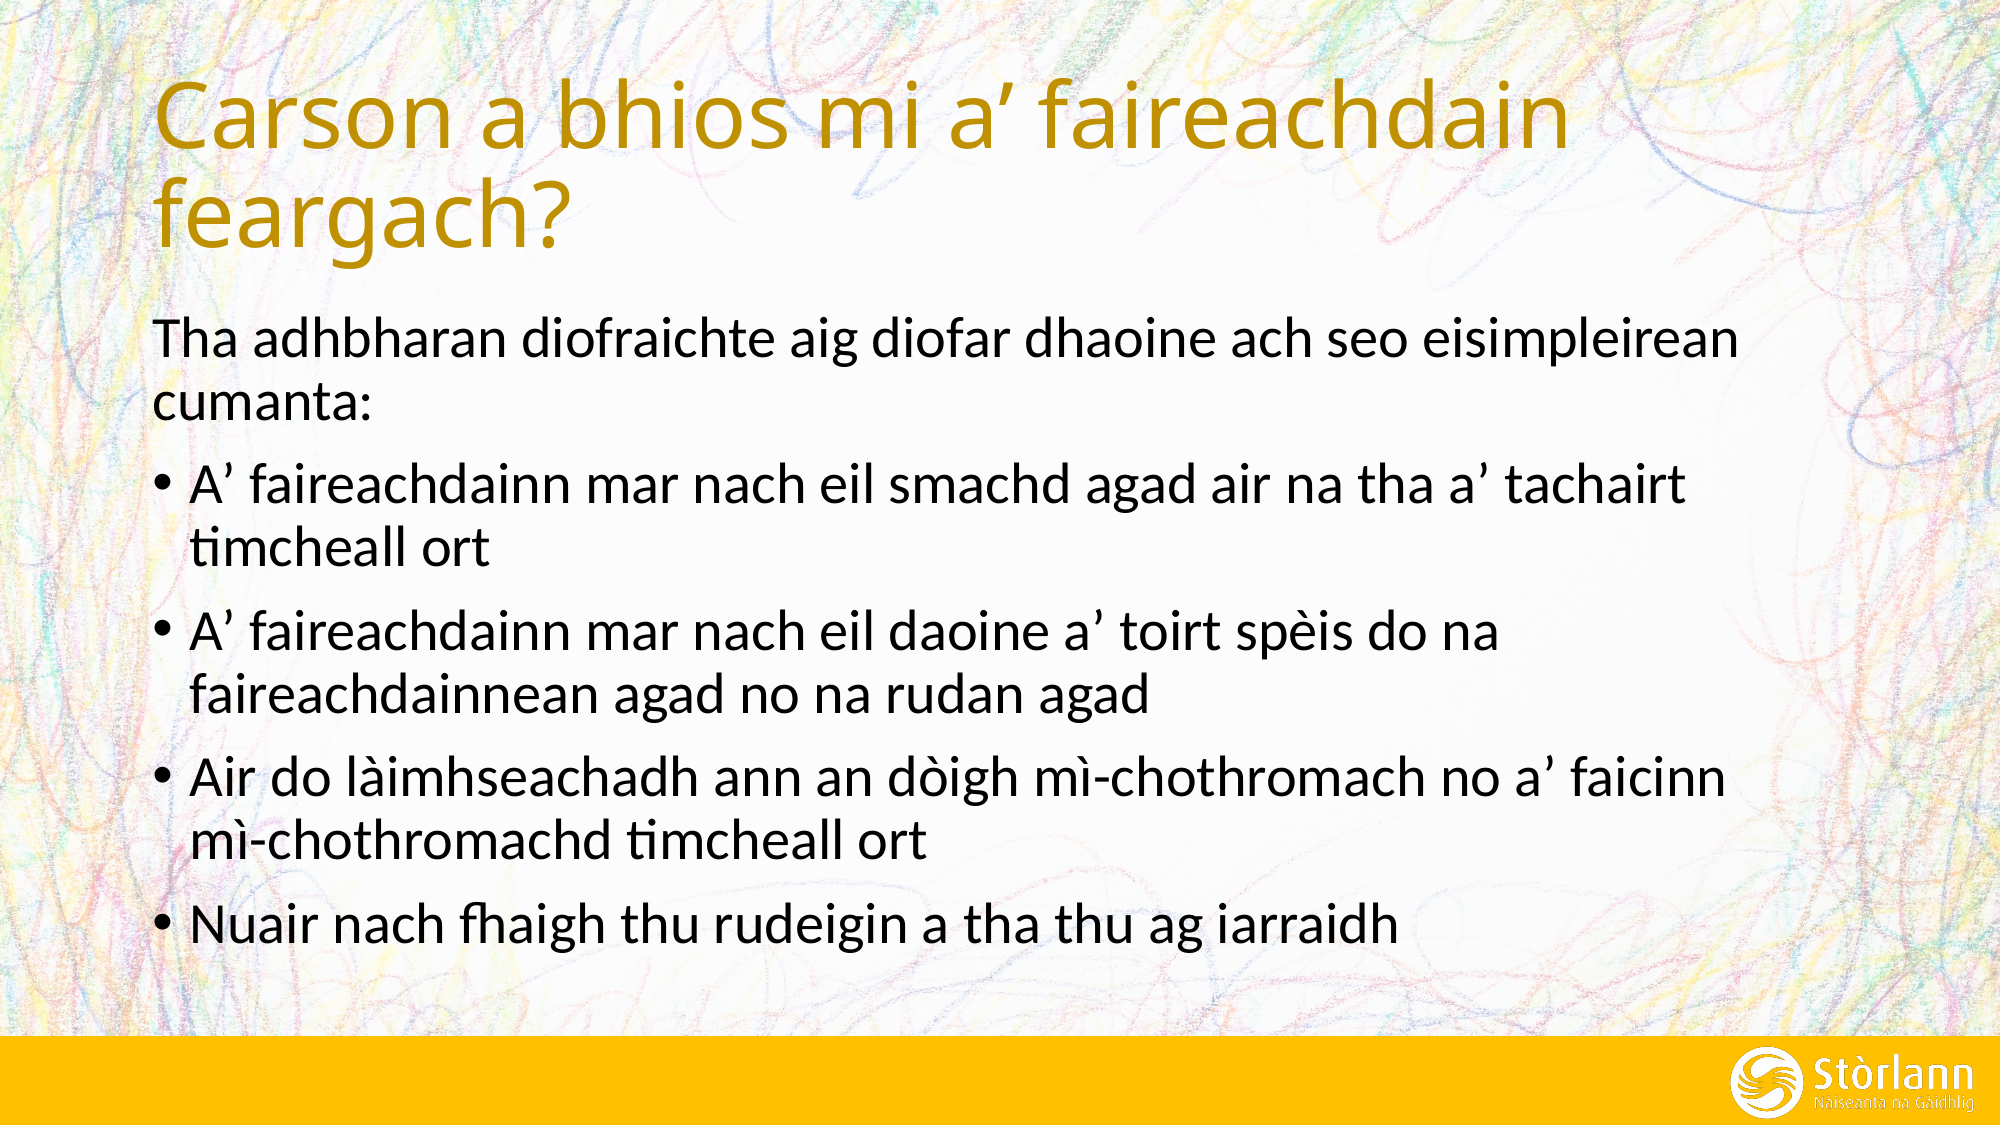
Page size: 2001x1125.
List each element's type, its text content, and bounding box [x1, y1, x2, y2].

list Tha adhbharan diofraichte aig diofar dhaoine ach seo eisimpleirean cumanta: A’ faireachdainn mar nach eil smachd agad air na tha a’ tachairt timcheall ort A’ faireachdainn mar nach eil daoine a’ toirt spèis do na faireachdainnean agad no na rudan agad Air do làimhseachadh ann an dòigh mì-chothromach no a’ faicinn mì-chothromachd timcheall ort Nuair nach fhaigh thu rudeigin a tha thu ag iarraidh [137, 299, 1863, 1014]
title Carson a bhios mi a’ faireachdain feargach? [137, 59, 1863, 278]
picture [1712, 912, 1982, 1125]
